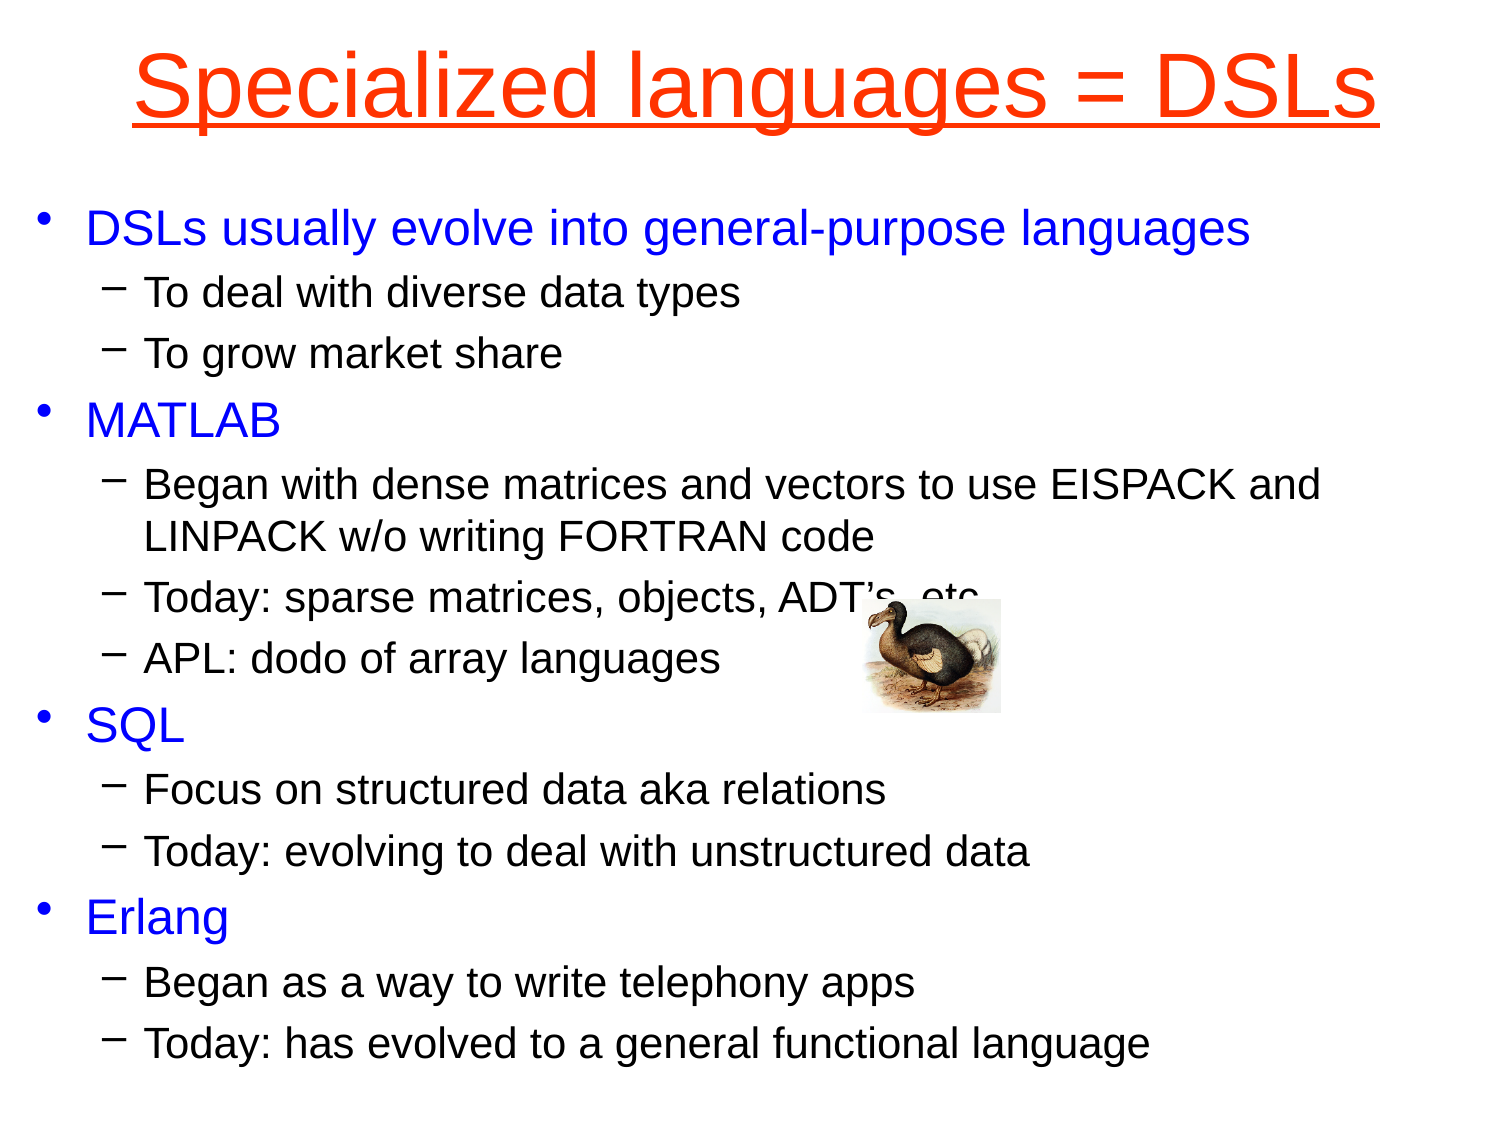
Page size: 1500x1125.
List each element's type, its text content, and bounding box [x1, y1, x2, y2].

list DSLs usually evolve into general-purpose languages To deal with diverse data types To grow market share MATLAB Began with dense matrices and vectors to use EISPACK and LINPACK w/o writing FORTRAN code Today: sparse matrices, objects, ADT’s, etc. APL: dodo of array languages SQL Focus on structured data aka relations Today: evolving to deal with unstructured data Erlang Began as a way to write telephony apps Today: has evolved to a general functional language [20, 187, 1484, 1076]
title Specialized languages = DSLs [62, 0, 1451, 176]
picture [862, 599, 1001, 713]
